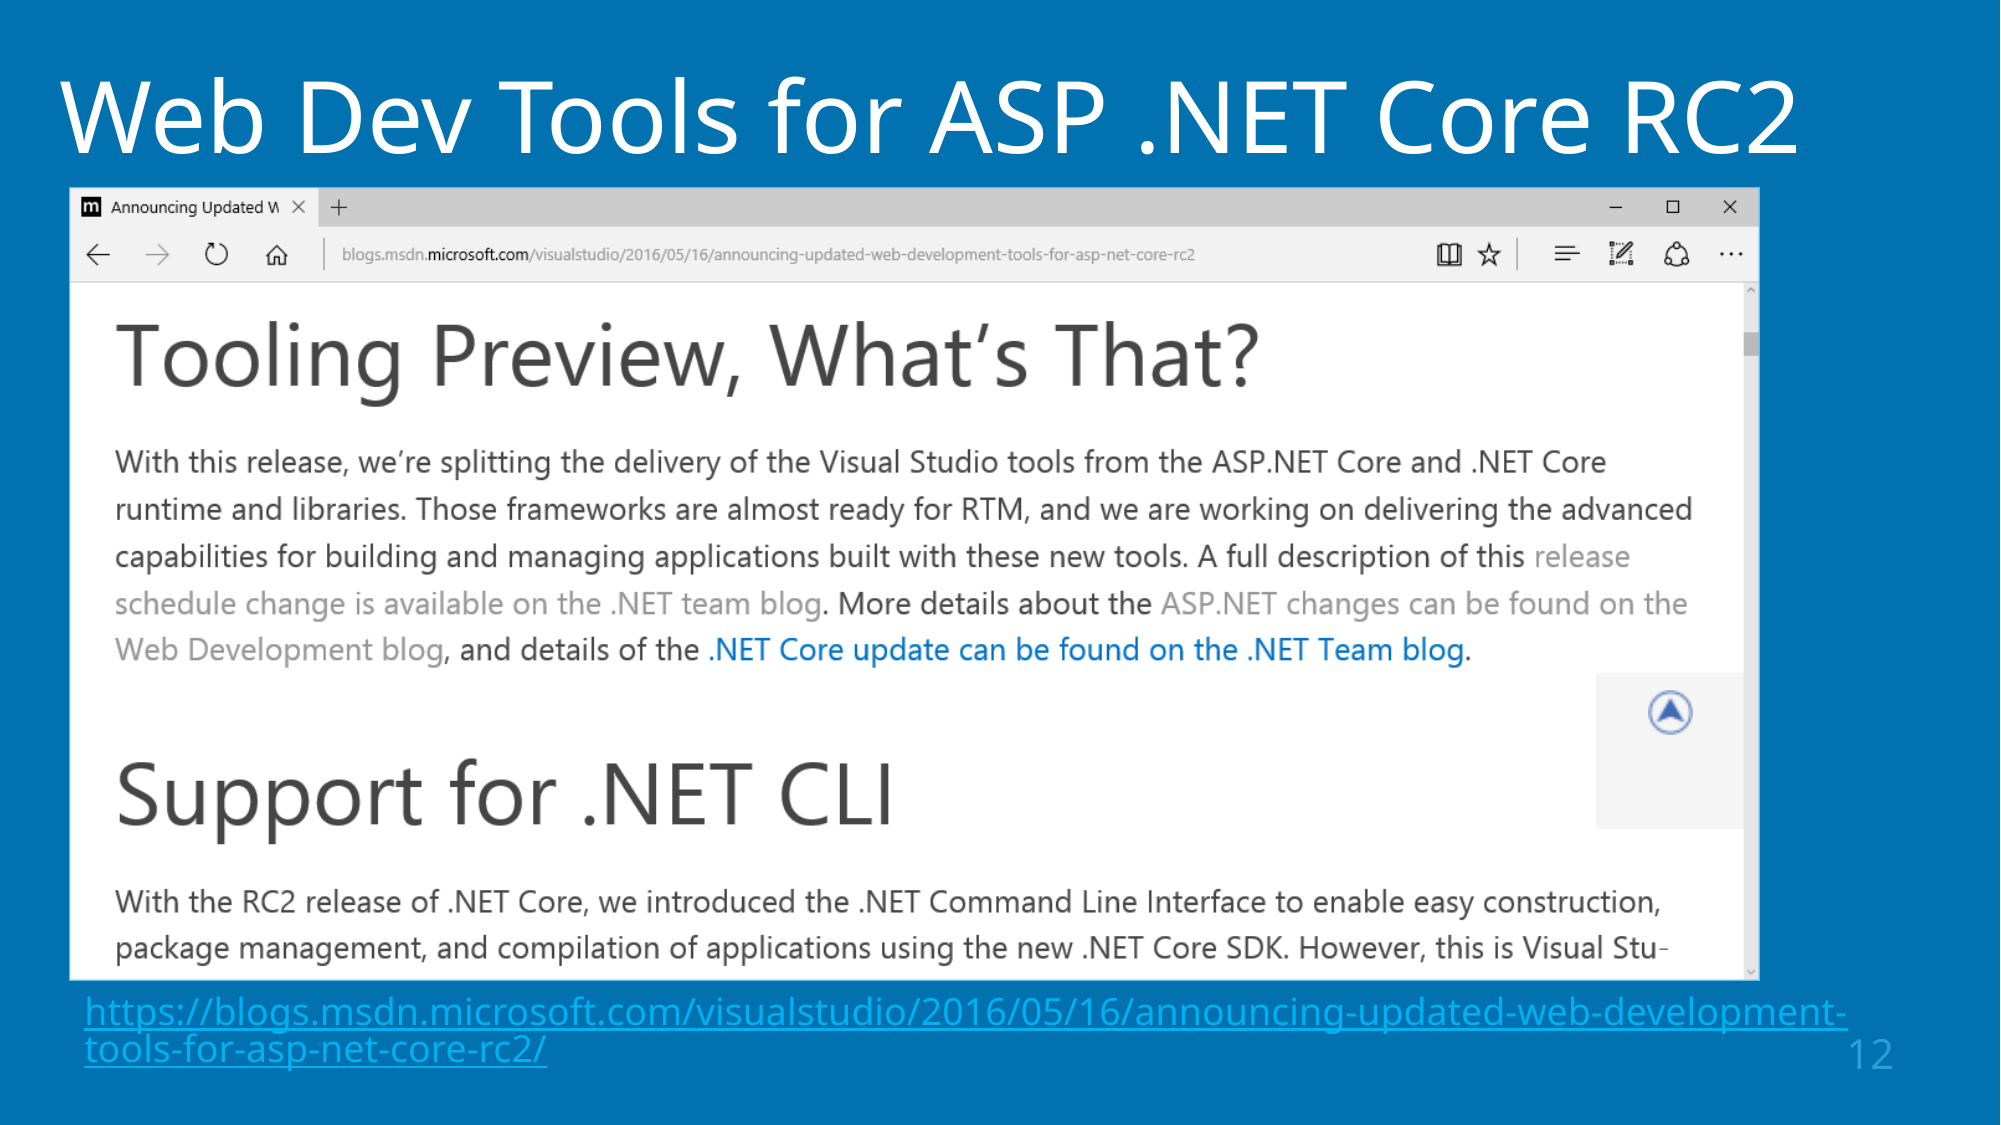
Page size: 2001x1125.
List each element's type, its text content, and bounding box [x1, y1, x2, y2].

slide_number 12 [1874, 1026, 1910, 1087]
text_box Web Dev Tools for ASP .NET Core RC2 [44, 47, 1954, 196]
text_box https://blogs.msdn.microsoft.com/visualstudio/2016/05/16/announcing-updated-web-development-tools-for-asp-net-core-rc2/ [69, 980, 1874, 1091]
picture [69, 187, 1760, 981]
